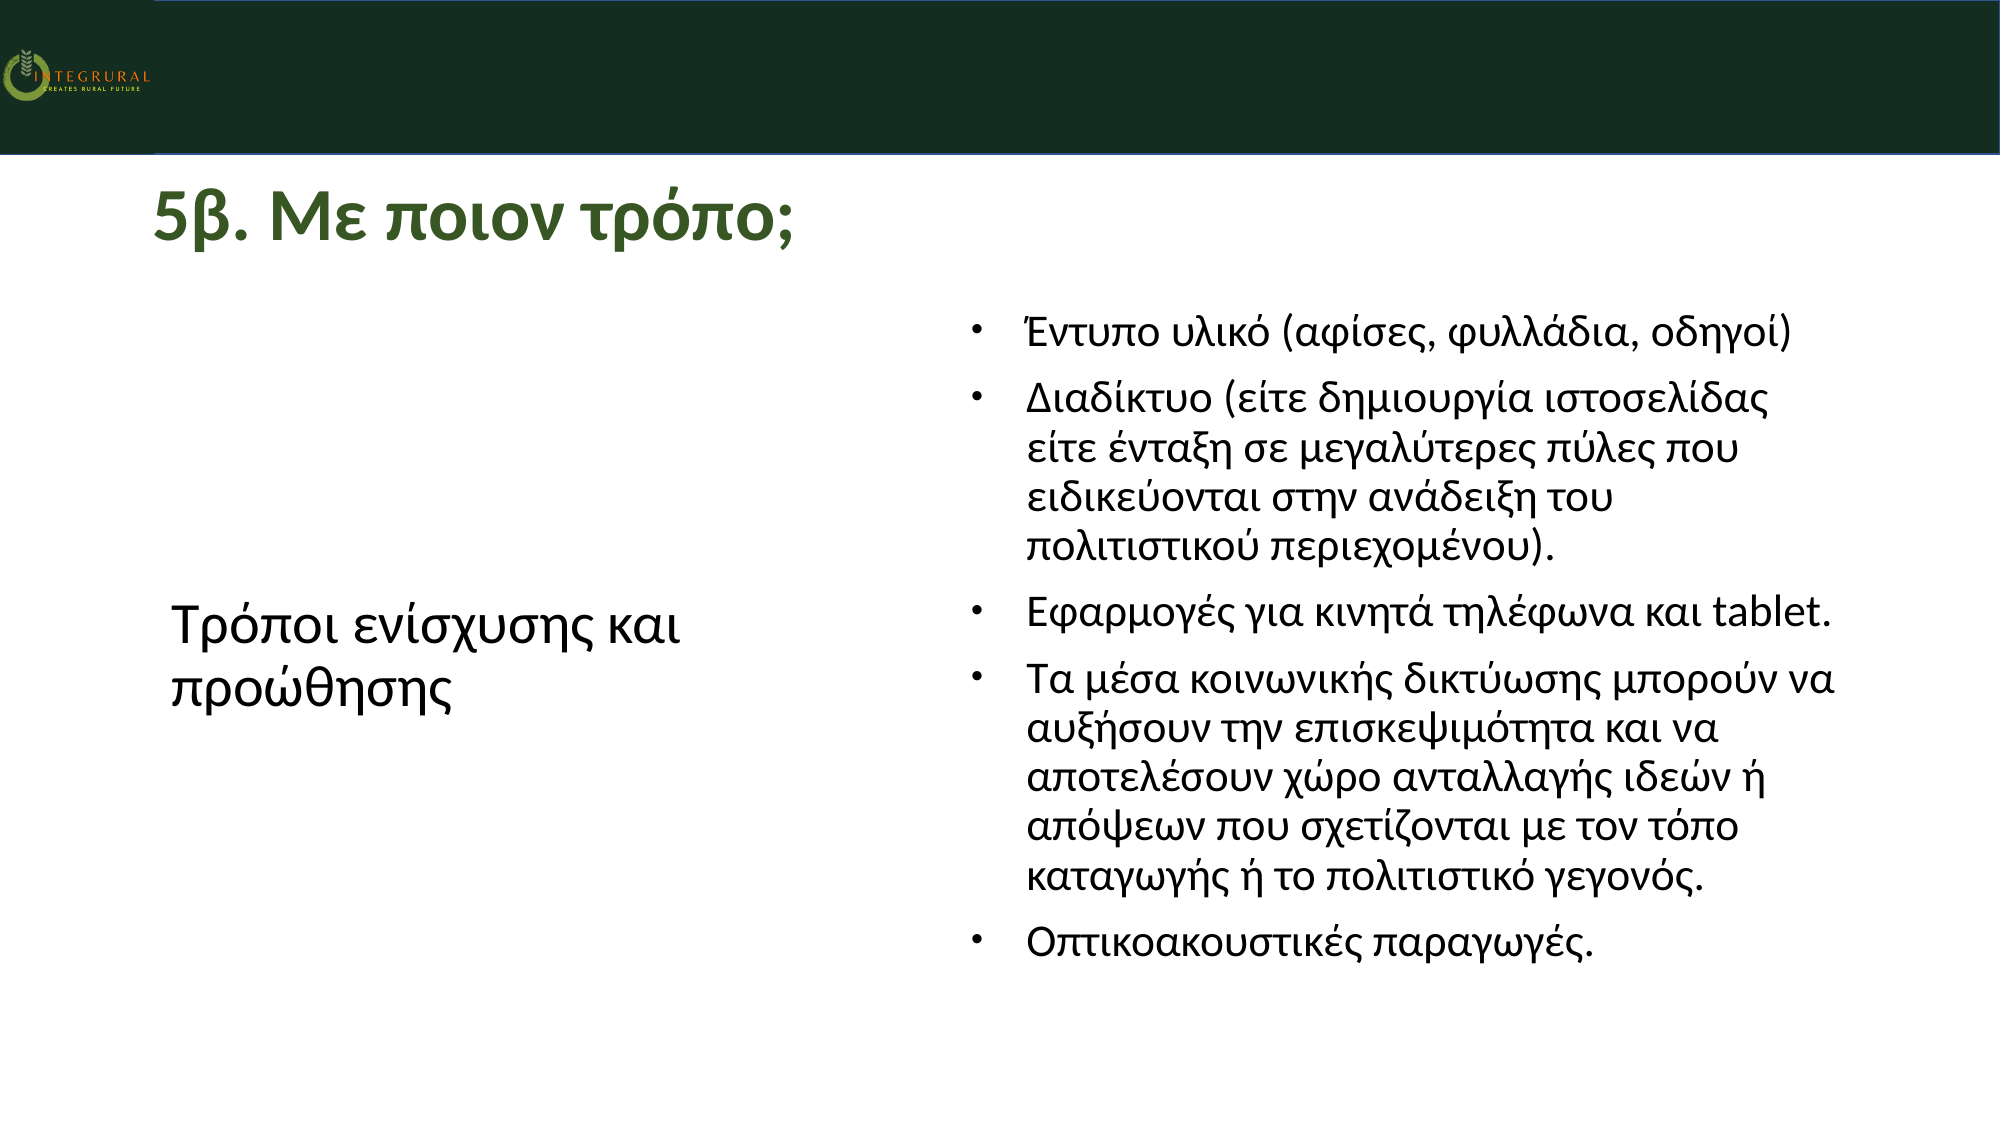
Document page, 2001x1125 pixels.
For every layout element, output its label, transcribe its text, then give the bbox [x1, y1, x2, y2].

picture [0, 0, 154, 154]
text_box [156, 0, 2000, 154]
title 5β. Με ποιον τρόπο; [137, 107, 1863, 325]
list Έντυπο υλικό (αφίσες, φυλλάδια, οδηγοί) Διαδίκτυο (είτε δημιουργία ιστοσελίδας είτε ένταξη σε μεγαλύτερες πύλες που ειδικεύονται στην ανάδειξη του πολιτιστικού περιεχομένου). Εφαρμογές για κινητά τηλέφωνα και tablet. Τα μέσα κοινωνικής δικτύωσης μπορούν να αυξήσουν την επισκεψιμότητα και να αποτελέσουν χώρο ανταλλαγής ιδεών ή απόψεων που σχετίζονται με τον τόπο καταγωγής ή το πολιτιστικό γεγονός. Οπτικοακουστικές παραγωγές. [937, 299, 1863, 1014]
list Τρόποι ενίσχυσης και προώθησης [137, 299, 825, 1014]
